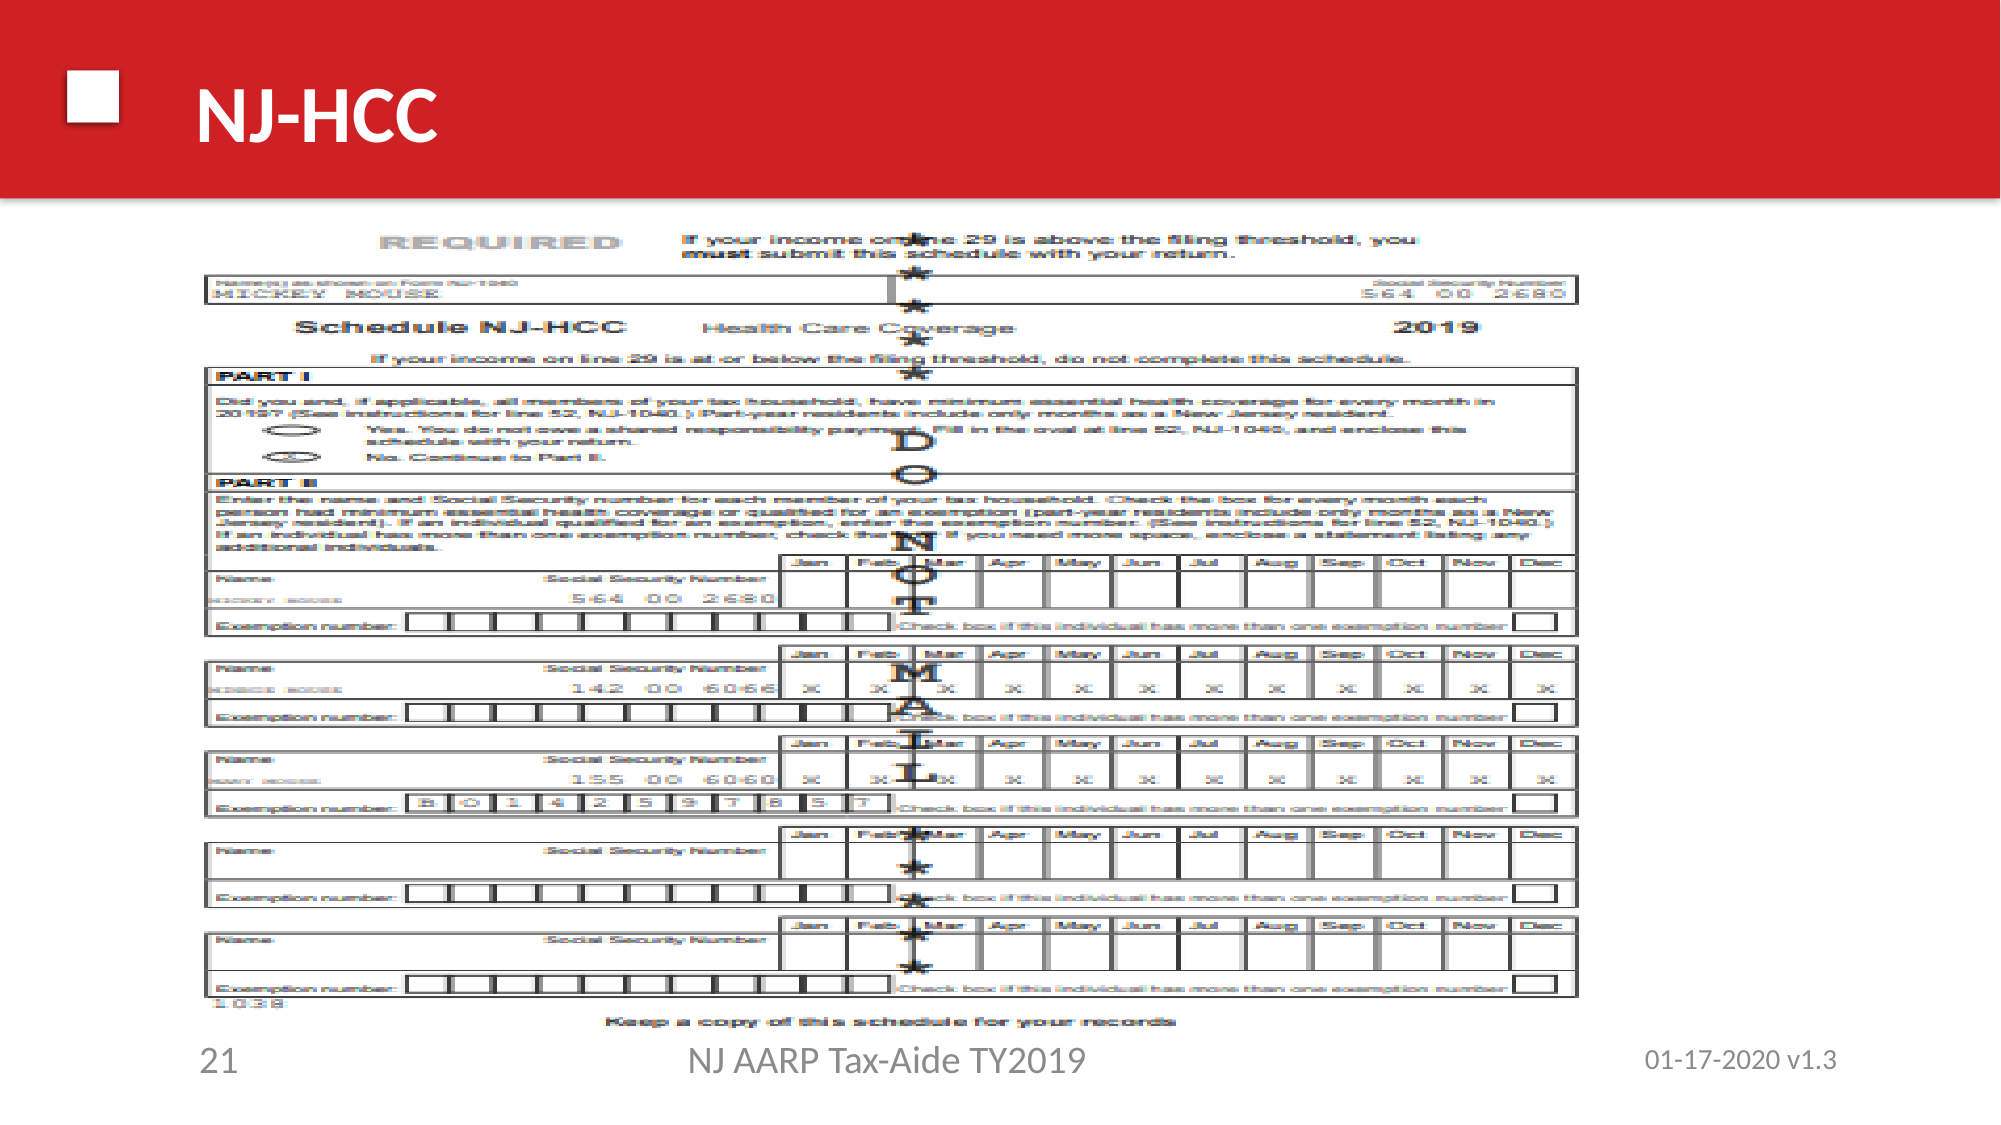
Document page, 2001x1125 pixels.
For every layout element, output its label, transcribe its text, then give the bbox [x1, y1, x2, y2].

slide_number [1629, 1027, 1920, 1088]
title NJ-HCC [180, 4, 2000, 216]
picture [199, 232, 1592, 1029]
slide_number 21 [99, 1027, 254, 1088]
footer NJ AARP Tax-Aide TY2019 [570, 1036, 1204, 1088]
